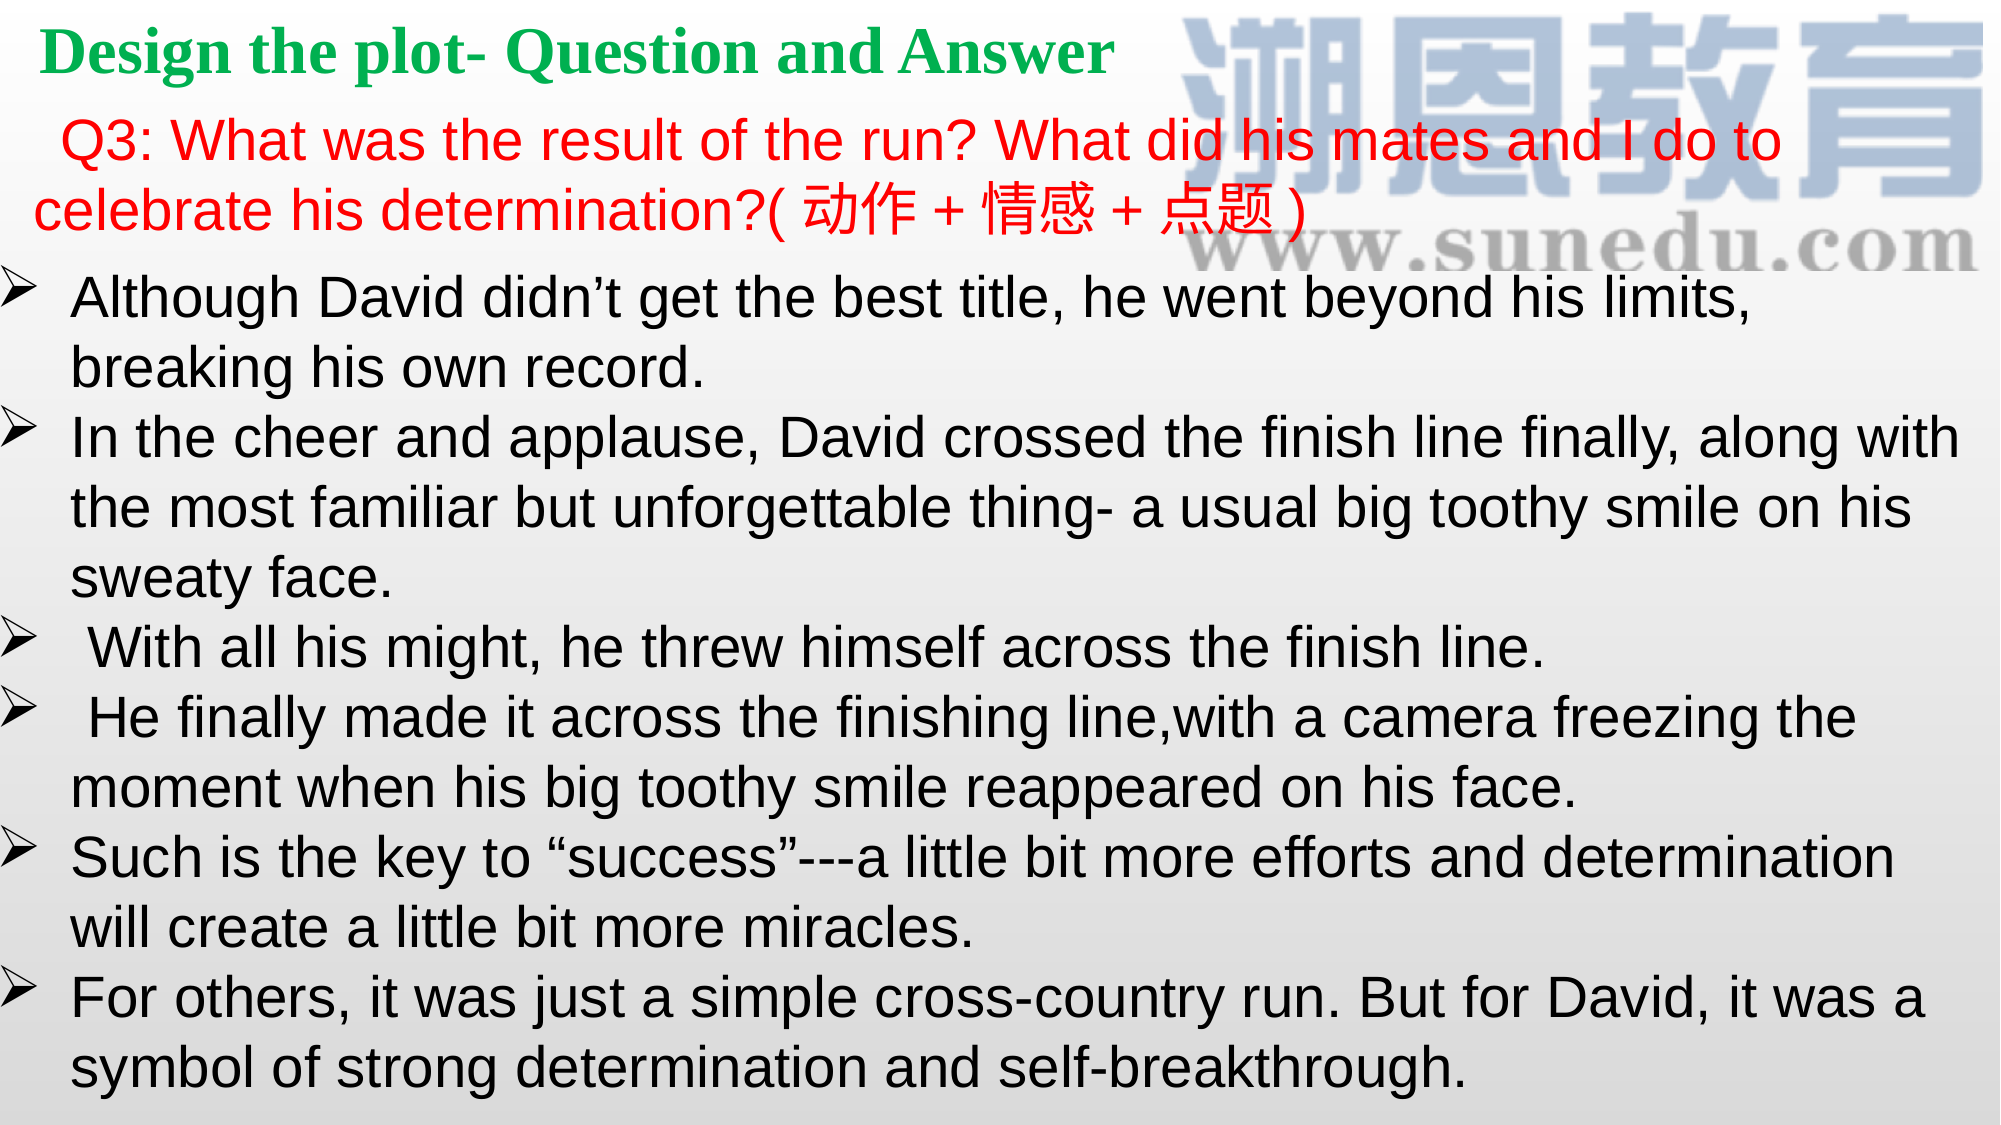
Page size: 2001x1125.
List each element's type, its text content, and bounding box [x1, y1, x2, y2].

text_box Design the plot- Question and Answer [24, 0, 2000, 95]
text_box Q3: What was the result of the run? What did his mates and I do to celebrate his determination?(动作+情感+点题) [18, 95, 1982, 250]
picture [1178, 95, 1983, 271]
text_box Although David didn’t get the best title, he went beyond his limits, breaking his own record. In the cheer and applause, David crossed the finish line finally, along with the most familiar but unforgettable thing- a usual big toothy smile on his sweaty face. With all his might, he threw himself across the finish line. He finally made it across the finishing line,with a camera freezing the moment when his big toothy smile reappeared on his face. Such is the key to “success”---a little bit more efforts and determination will create a little bit more miracles. For others, it was just a simple cross-country run. But for David, it was a symbol of strong determination and self-breakthrough. [0, 251, 1982, 1106]
